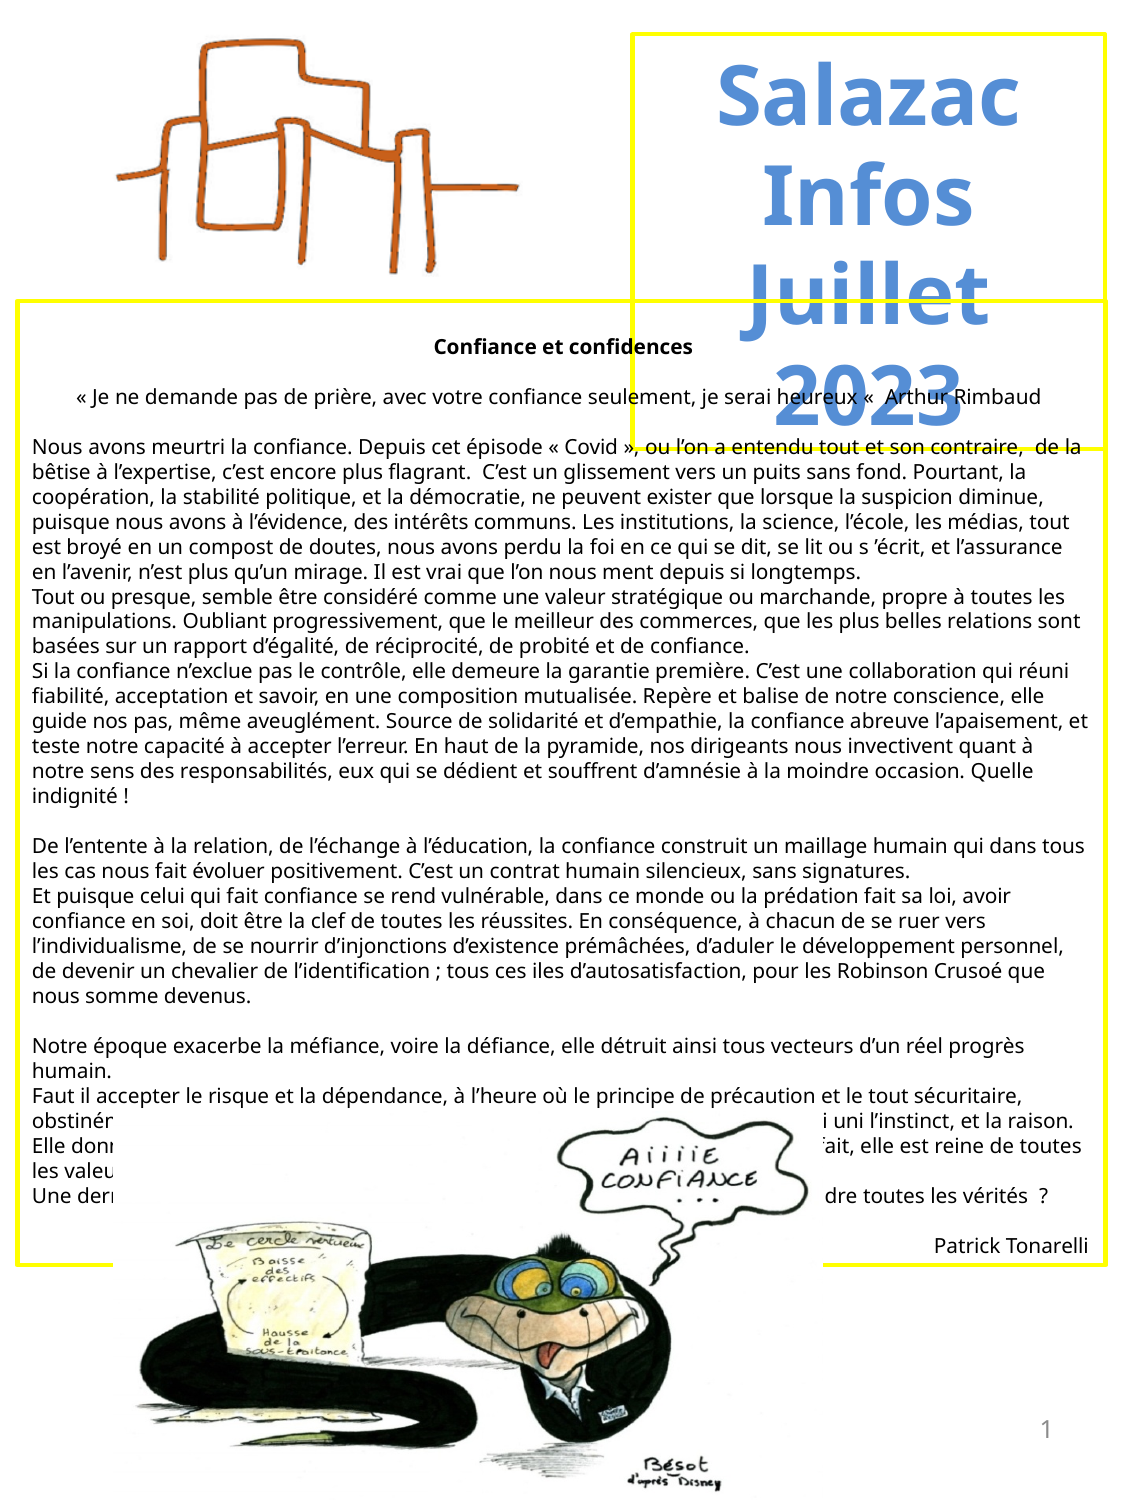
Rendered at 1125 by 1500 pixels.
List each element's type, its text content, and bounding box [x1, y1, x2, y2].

slide_number 1 [827, 1390, 1069, 1471]
text_box Confiance et confidences « Je ne demande pas de prière, avec votre confiance seulement, je serai heureux « Arthur Rimbaud Nous avons meurtri la confiance. Depuis cet épisode « Covid », ou l’on a entendu tout et son contraire, de la bêtise à l’expertise, c’est encore plus flagrant. C’est un glissement vers un puits sans fond. Pourtant, la coopération, la stabilité politique, et la démocratie, ne peuvent exister que lorsque la suspicion diminue, puisque nous avons à l’évidence, des intérêts communs. Les institutions, la science, l’école, les médias, tout est broyé en un compost de doutes, nous avons perdu la foi en ce qui se dit, se lit ou s ’écrit, et l’assurance en l’avenir, n’est plus qu’un mirage. Il est vrai que l’on nous ment depuis si longtemps. Tout ou presque, semble être considéré comme une valeur stratégique ou marchande, propre à toutes les manipulations. Oubliant progressivement, que le meilleur des commerces, que les plus belles relations sont basées sur un rapport d’égalité, de réciprocité, de probité et de confiance. Si la confiance n’exclue pas le contrôle, elle demeure la garantie première. C’est une collaboration qui réuni fiabilité, acceptation et savoir, en une composition mutualisée. Repère et balise de notre conscience, elle guide nos pas, même aveuglément. Source de solidarité et d’empathie, la confiance abreuve l’apaisement, et teste notre capacité à accepter l’erreur. En haut de la pyramide, nos dirigeants nous invectivent quant à notre sens des responsabilités, eux qui se dédient et souffrent d’amnésie à la moindre occasion. Quelle indignité ! De l’entente à la relation, de l’échange à l’éducation, la confiance construit un maillage humain qui dans tous les cas nous fait évoluer positivement. C’est un contrat humain silencieux, sans signatures. Et puisque celui qui fait confiance se rend vulnérable, dans ce monde ou la prédation fait sa loi, avoir confiance en soi, doit être la clef de toutes les réussites. En conséquence, à chacun de se ruer vers l’individualisme, de se nourrir d’injonctions d’existence prémâchées, d’aduler le développement personnel, de devenir un chevalier de l’identification ; tous ces iles d’autosatisfaction, pour les Robinson Crusoé que nous somme devenus. Notre époque exacerbe la méfiance, voire la défiance, elle détruit ainsi tous vecteurs d’un réel progrès humain. Faut il accepter le risque et la dépendance, à l’heure où le principe de précaution et le tout sécuritaire, obstinément fait loi ? Je le crois. La confiance est un pari, un saut dans le vide, qui uni l’instinct, et la raison. Elle donne du sens à la collaboration, offrant une sérénité partagée, elle a, de ce fait, elle est reine de toutes les valeurs. Une dernière question, pour étayer notre confiance en l’autre, est on prêt à entendre toutes les vérités ? Patrick Tonarelli [17, 301, 1106, 1266]
picture [95, 17, 562, 303]
picture [113, 1110, 823, 1500]
text_box Salazac Infos Juillet 2023 [630, 32, 1107, 451]
